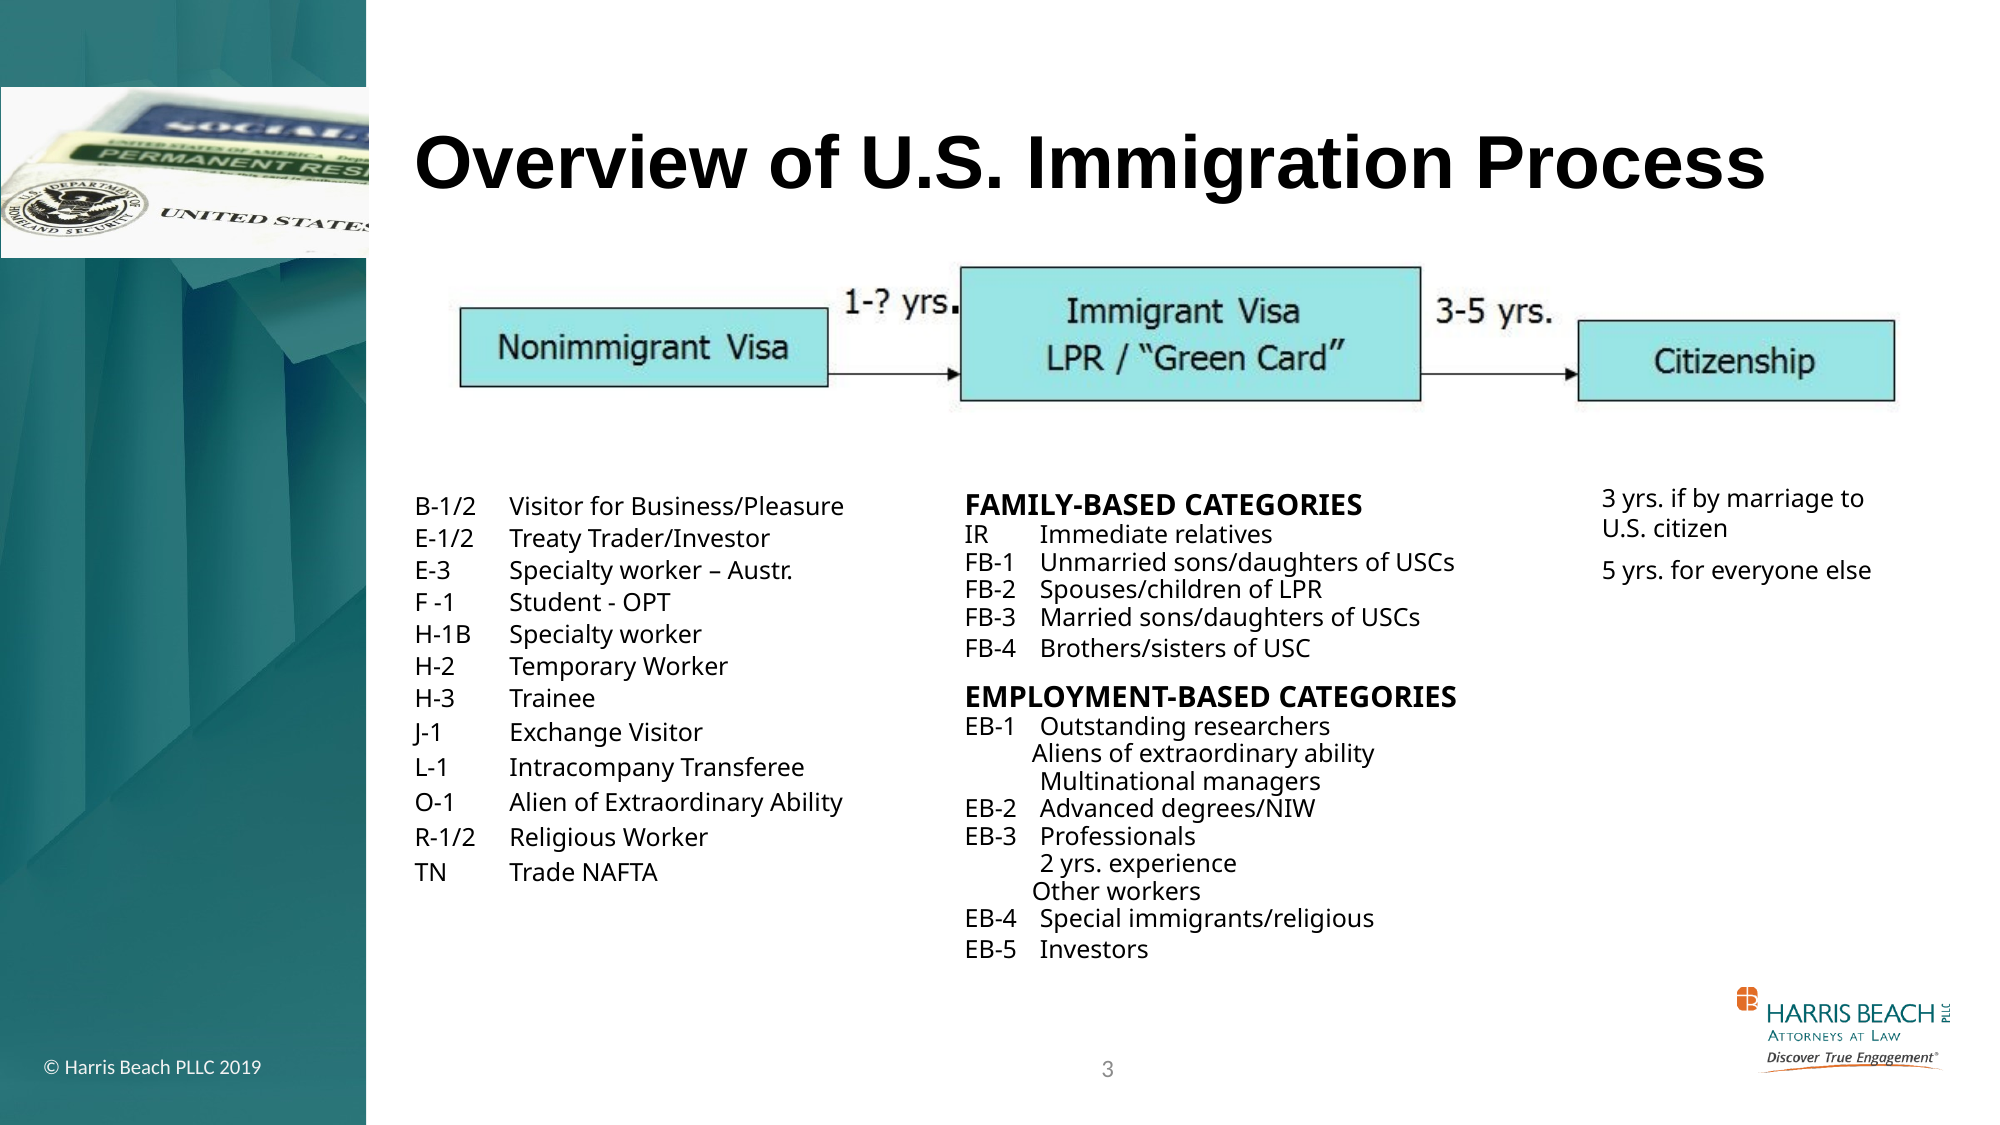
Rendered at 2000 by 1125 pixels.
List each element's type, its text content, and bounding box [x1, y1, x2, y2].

picture [0, 0, 370, 1125]
text_box 3 [874, 1037, 1342, 1098]
title Overview of U.S. Immigration Process [399, 50, 1953, 268]
text_box FAMILY-BASED CATEGORIES IR Immediate relatives FB-1 Unmarried sons/daughters of USCs FB-2 Spouses/children of LPR FB-3 Married sons/daughters of USCs FB-4 Brothers/sisters of USC EMPLOYMENT-BASED CATEGORIES EB-1 Outstanding researchers Aliens of extraordinary ability Multinational managers EB-2 Advanced degrees/NIW EB-3 Professionals 2 yrs. experience Other workers EB-4 Special immigrants/religious EB-5 Investors [949, 450, 1500, 970]
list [424, 237, 1933, 430]
text_box B-1/2 Visitor for Business/Pleasure E-1/2 Treaty Trader/Investor E-3 Specialty worker – Austr. F -1 Student - OPT H-1B Specialty worker H-2 Temporary Worker H-3 Trainee J-1 Exchange Visitor L-1 Intracompany Transferee O-1 Alien of Extraordinary Ability R-1/2 Religious Worker TN Trade NAFTA [399, 449, 875, 894]
text_box 3 yrs. if by marriage to U.S. citizen 5 yrs. for everyone else [1587, 474, 1888, 622]
picture [1737, 987, 1950, 1073]
